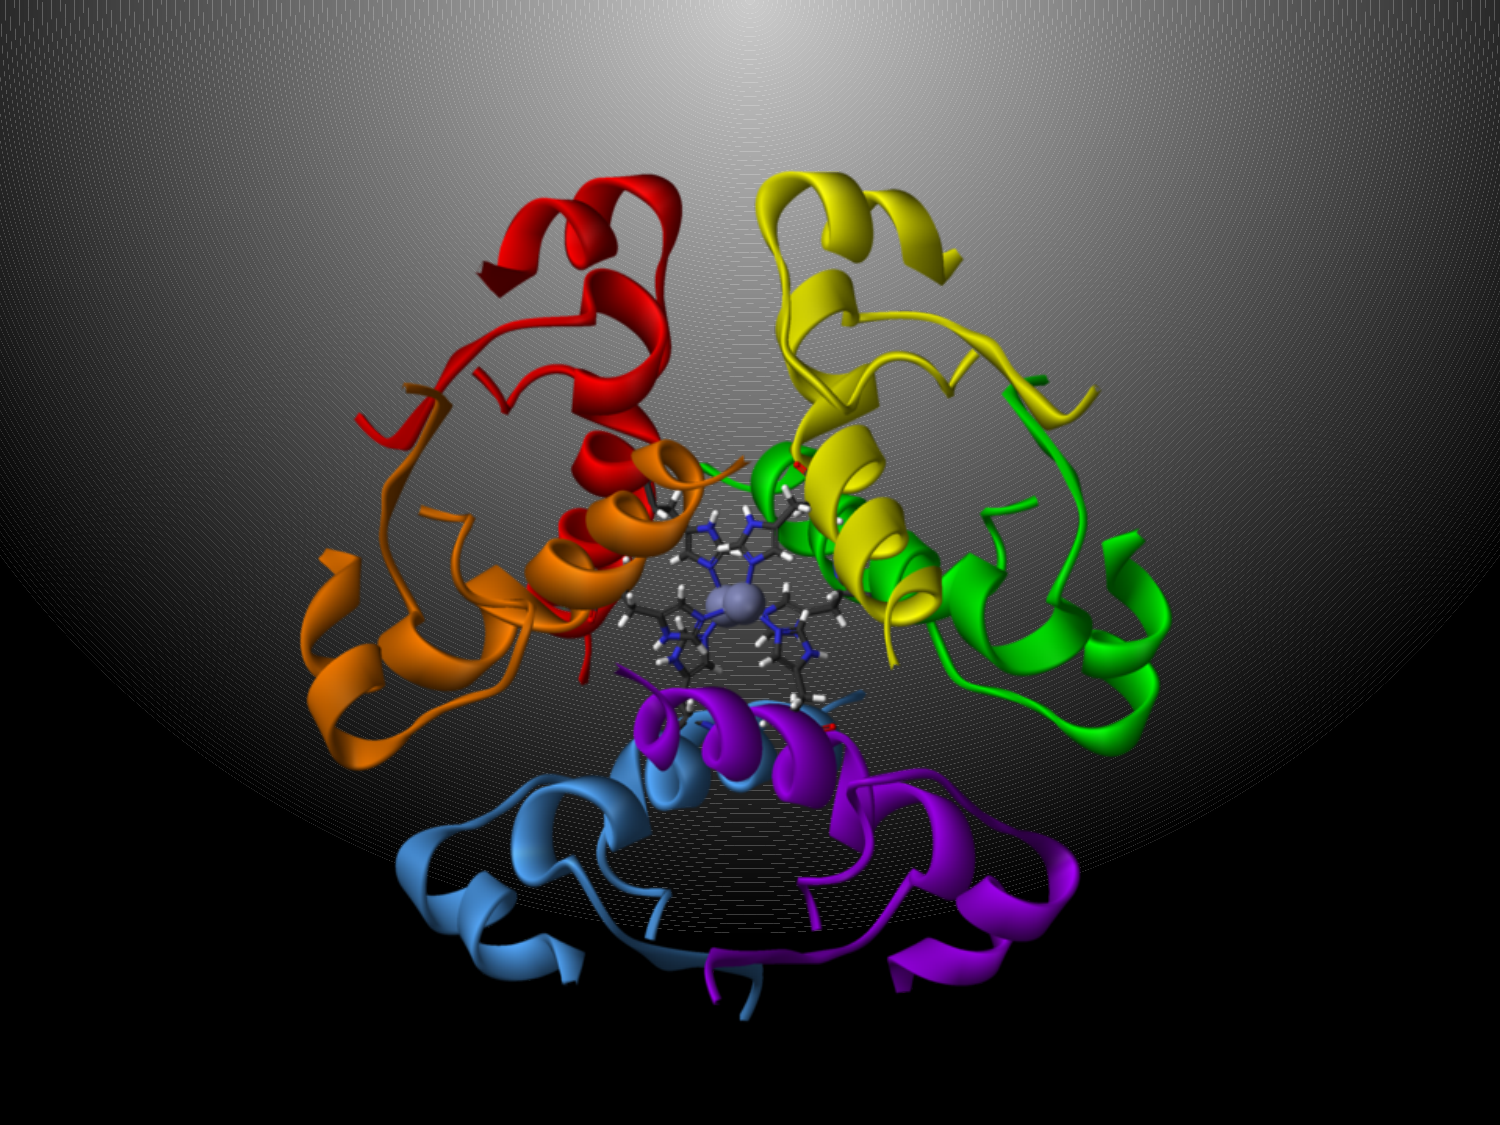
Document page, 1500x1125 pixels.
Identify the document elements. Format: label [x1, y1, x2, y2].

picture [257, 128, 1216, 1066]
